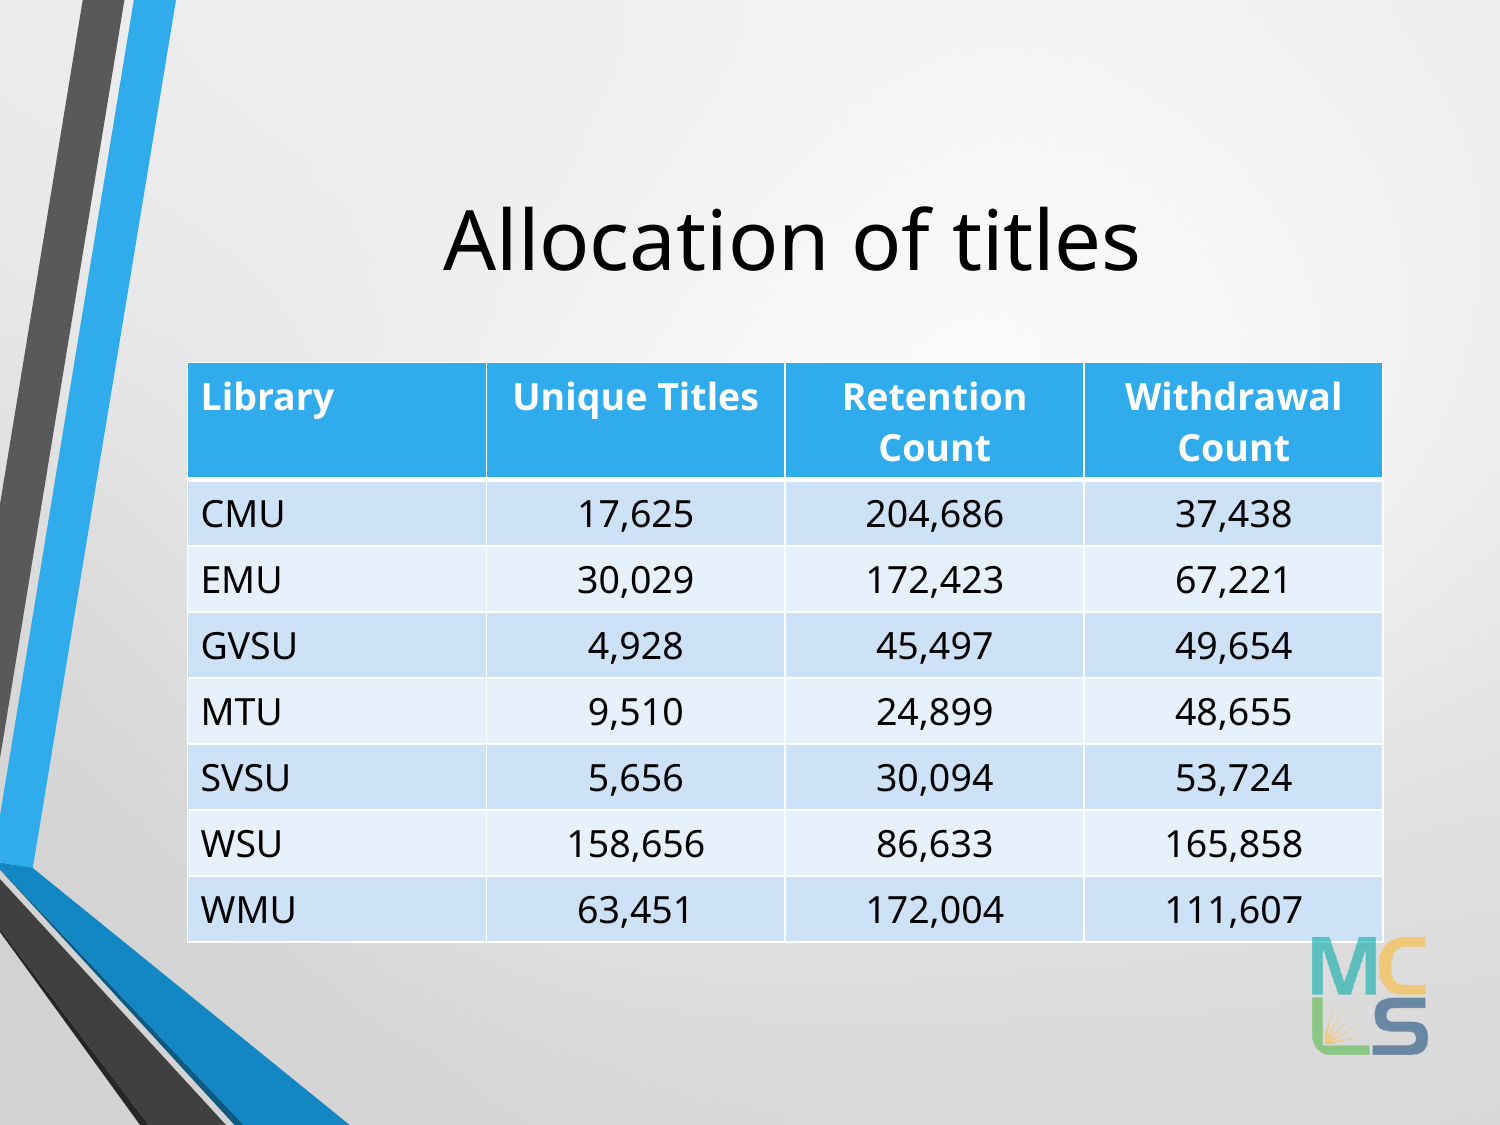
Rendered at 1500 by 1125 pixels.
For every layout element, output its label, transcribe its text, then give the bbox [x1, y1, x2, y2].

table_cell 48,655 [1085, 679, 1382, 743]
picture [1311, 937, 1428, 1055]
table_header Retention Count [786, 363, 1083, 477]
table_cell 45,497 [786, 613, 1083, 677]
table_cell 5,656 [487, 745, 784, 809]
table_cell 86,633 [786, 811, 1083, 875]
table_cell 30,029 [487, 547, 784, 611]
table_cell 204,686 [786, 482, 1083, 545]
table_cell 30,094 [786, 745, 1083, 809]
table_cell 172,423 [786, 547, 1083, 611]
table_header Withdrawal Count [1085, 363, 1382, 477]
table_cell 17,625 [487, 482, 784, 545]
table_header Library [188, 363, 486, 477]
table_cell 24,899 [786, 679, 1083, 743]
table_cell WMU [188, 877, 486, 941]
table_cell 53,724 [1085, 745, 1382, 809]
table_cell EMU [188, 547, 486, 611]
table_cell CMU [188, 482, 486, 545]
title Allocation of titles [161, 75, 1425, 400]
table_cell 37,438 [1085, 482, 1382, 545]
table_cell 67,221 [1085, 547, 1382, 611]
table_header Unique Titles [487, 363, 784, 477]
table_cell 4,928 [487, 613, 784, 677]
table_cell 111,607 [1085, 877, 1382, 941]
table_cell GVSU [188, 613, 486, 677]
table_cell 165,858 [1085, 811, 1382, 875]
table_cell SVSU [188, 745, 486, 809]
table_cell 63,451 [487, 877, 784, 941]
table_cell 49,654 [1085, 613, 1382, 677]
table_cell MTU [188, 679, 486, 743]
table_cell 9,510 [487, 679, 784, 743]
table_cell 158,656 [487, 811, 784, 875]
table_cell WSU [188, 811, 486, 875]
table_cell 172,004 [786, 877, 1083, 941]
